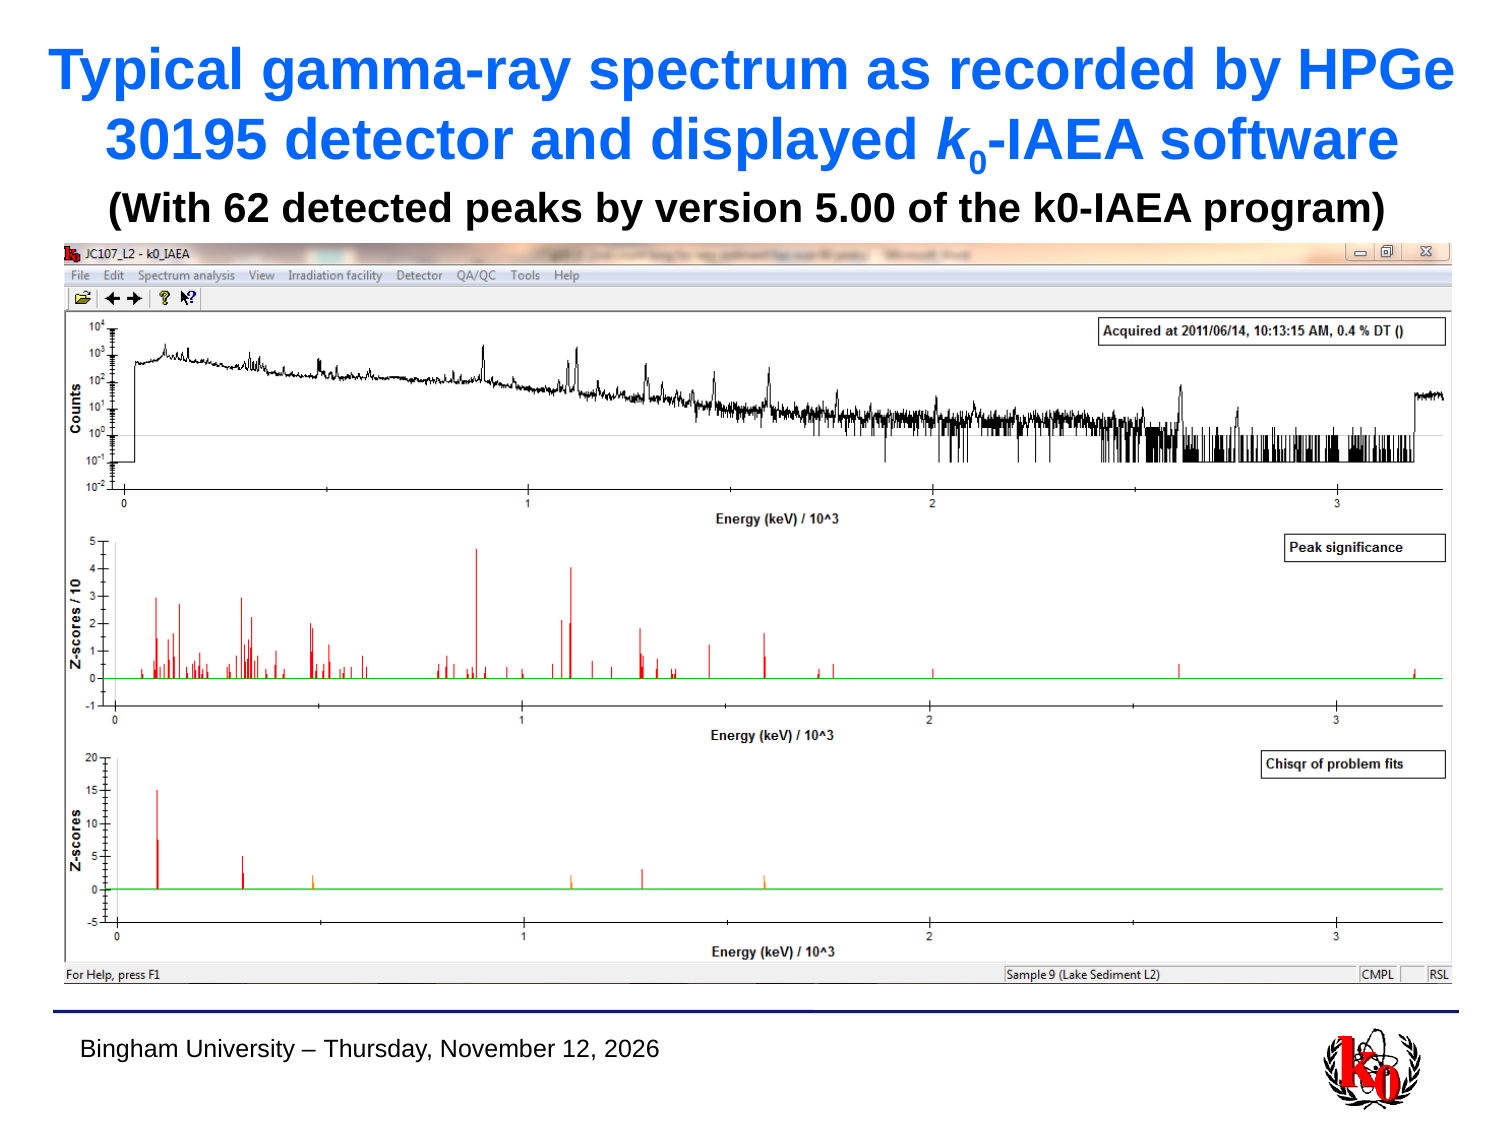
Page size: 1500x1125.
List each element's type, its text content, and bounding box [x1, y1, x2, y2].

picture [1319, 1022, 1424, 1115]
picture [64, 243, 1452, 985]
title Typical gamma-ray spectrum as recorded by HPGe 30195 detector and displayed k0-IAEA software (With 62 detected peaks by version 5.00 of the k0-IAEA program) [11, 19, 1495, 244]
footer Bingham University – Thursday, April 18, 2024 [64, 1024, 816, 1101]
